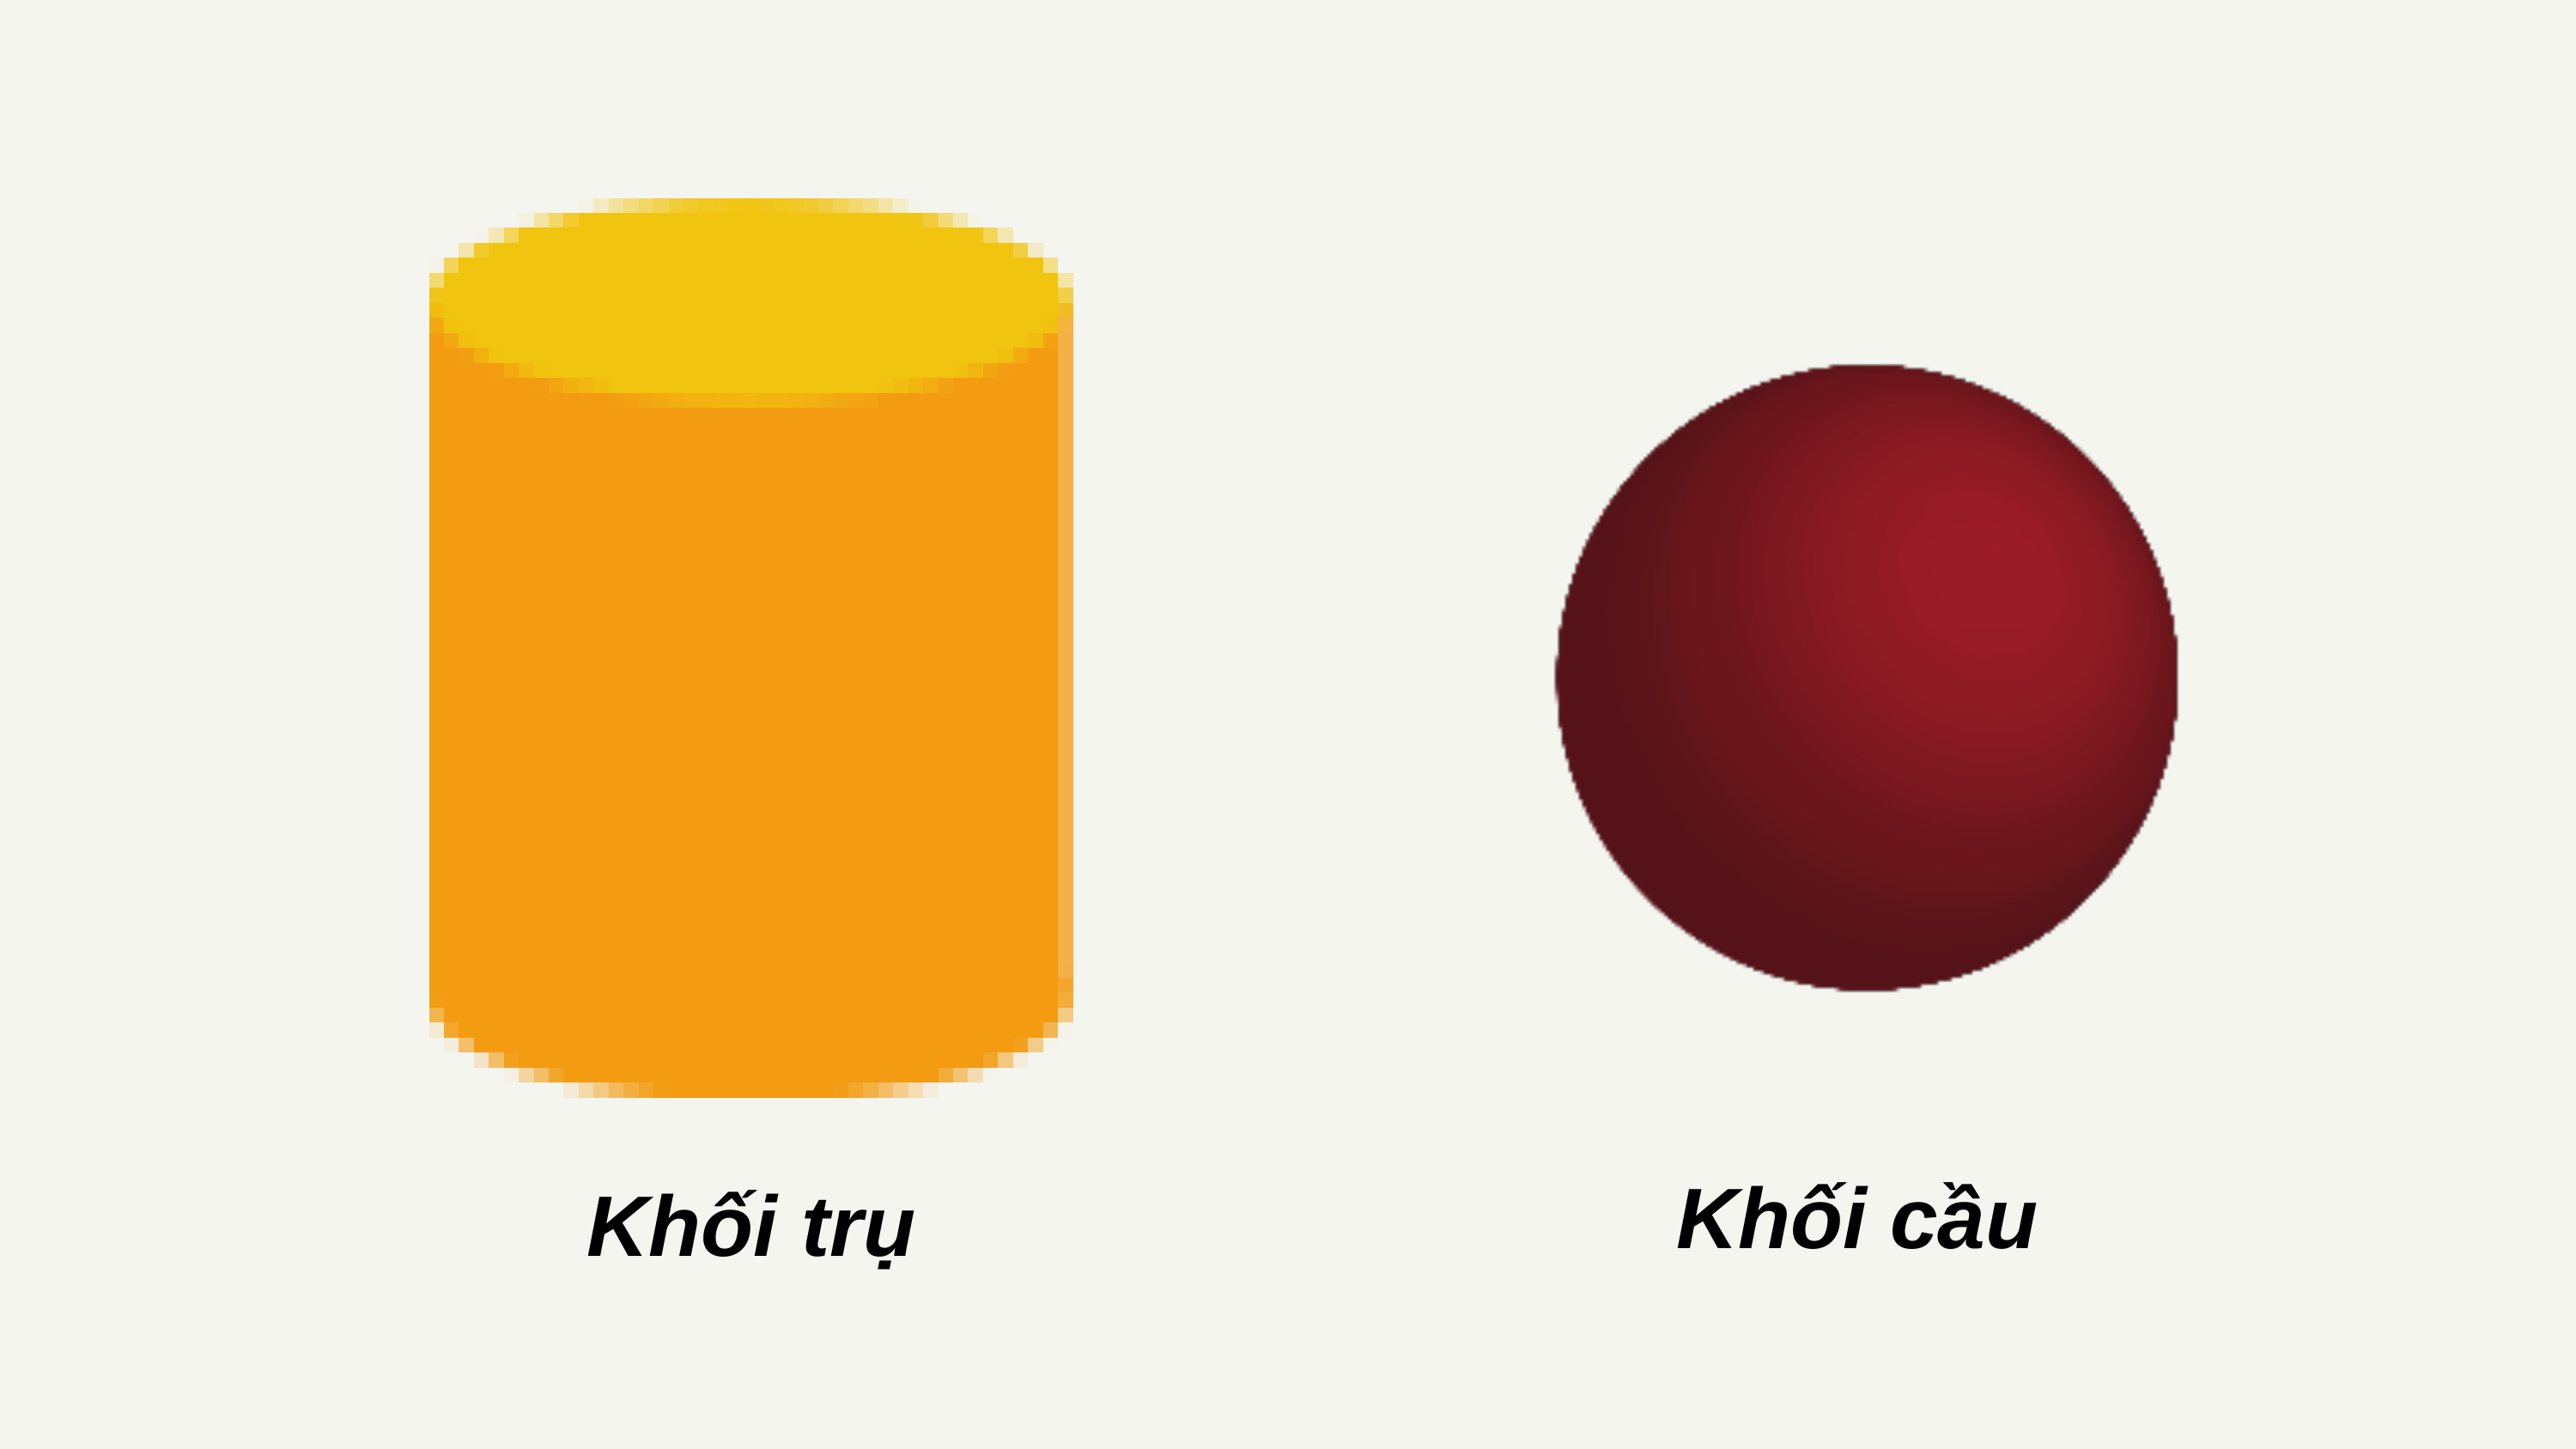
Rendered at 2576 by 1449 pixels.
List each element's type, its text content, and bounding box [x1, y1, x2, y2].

text_box Khối cầu [1656, 1062, 2058, 1272]
text_box Khối trụ [550, 1106, 952, 1280]
picture [428, 197, 1074, 1098]
picture [1480, 294, 2233, 1054]
